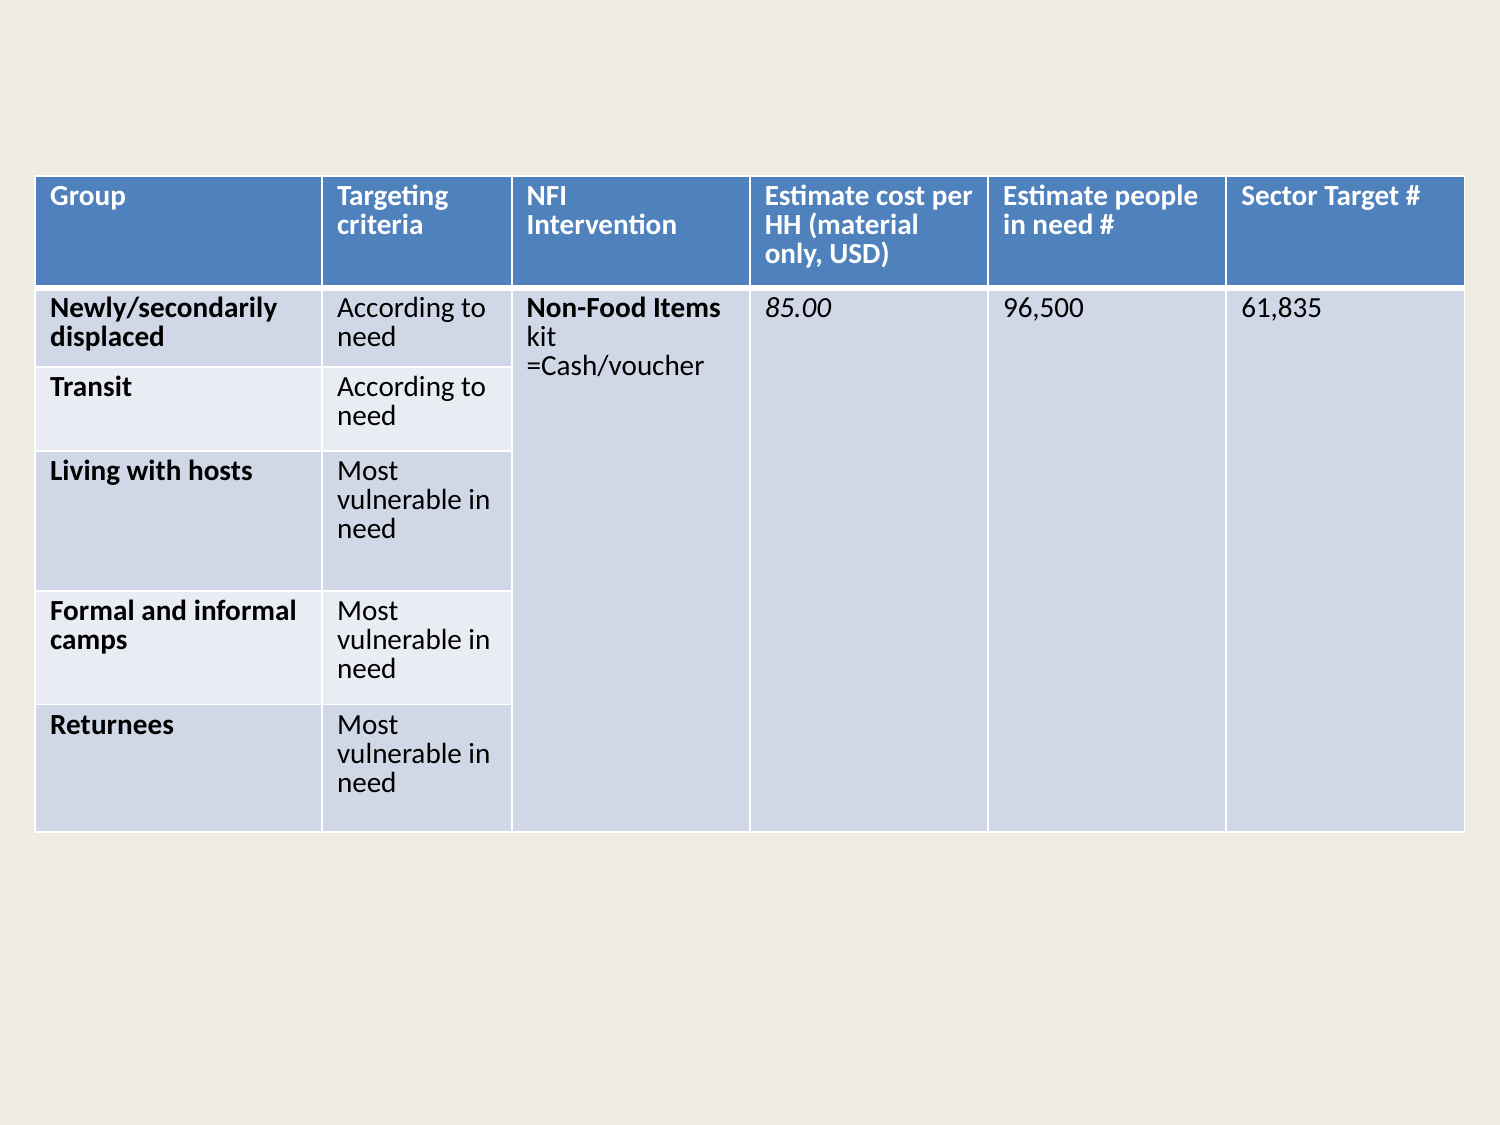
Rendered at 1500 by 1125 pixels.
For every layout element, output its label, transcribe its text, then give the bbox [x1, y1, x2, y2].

table_cell Transit [36, 368, 321, 450]
table_cell Newly/secondarily displaced [36, 291, 321, 366]
table_cell Most vulnerable in need [323, 592, 511, 704]
table_header Estimate people in need # [989, 177, 1225, 285]
table_cell Most vulnerable in need [323, 705, 511, 831]
table_cell Most vulnerable in need [323, 452, 511, 590]
table_cell According to need [323, 291, 511, 366]
table_cell 85.00 [751, 291, 987, 831]
table_cell Formal and informal camps [36, 592, 321, 704]
table_header Sector Target # [1227, 177, 1464, 285]
table_cell According to need [323, 368, 511, 450]
table_cell Non-Food Items kit =Cash/voucher [513, 291, 749, 831]
table_header Targeting criteria [323, 177, 511, 285]
table_cell 96,500 [989, 291, 1225, 831]
table_header Estimate cost per HH (material only, USD) [751, 177, 987, 285]
table_cell 61,835 [1227, 291, 1464, 831]
table_header Group [36, 177, 321, 285]
table_header NFI Intervention [513, 177, 749, 285]
table_cell Living with hosts [36, 452, 321, 590]
table_cell Returnees [36, 705, 321, 831]
